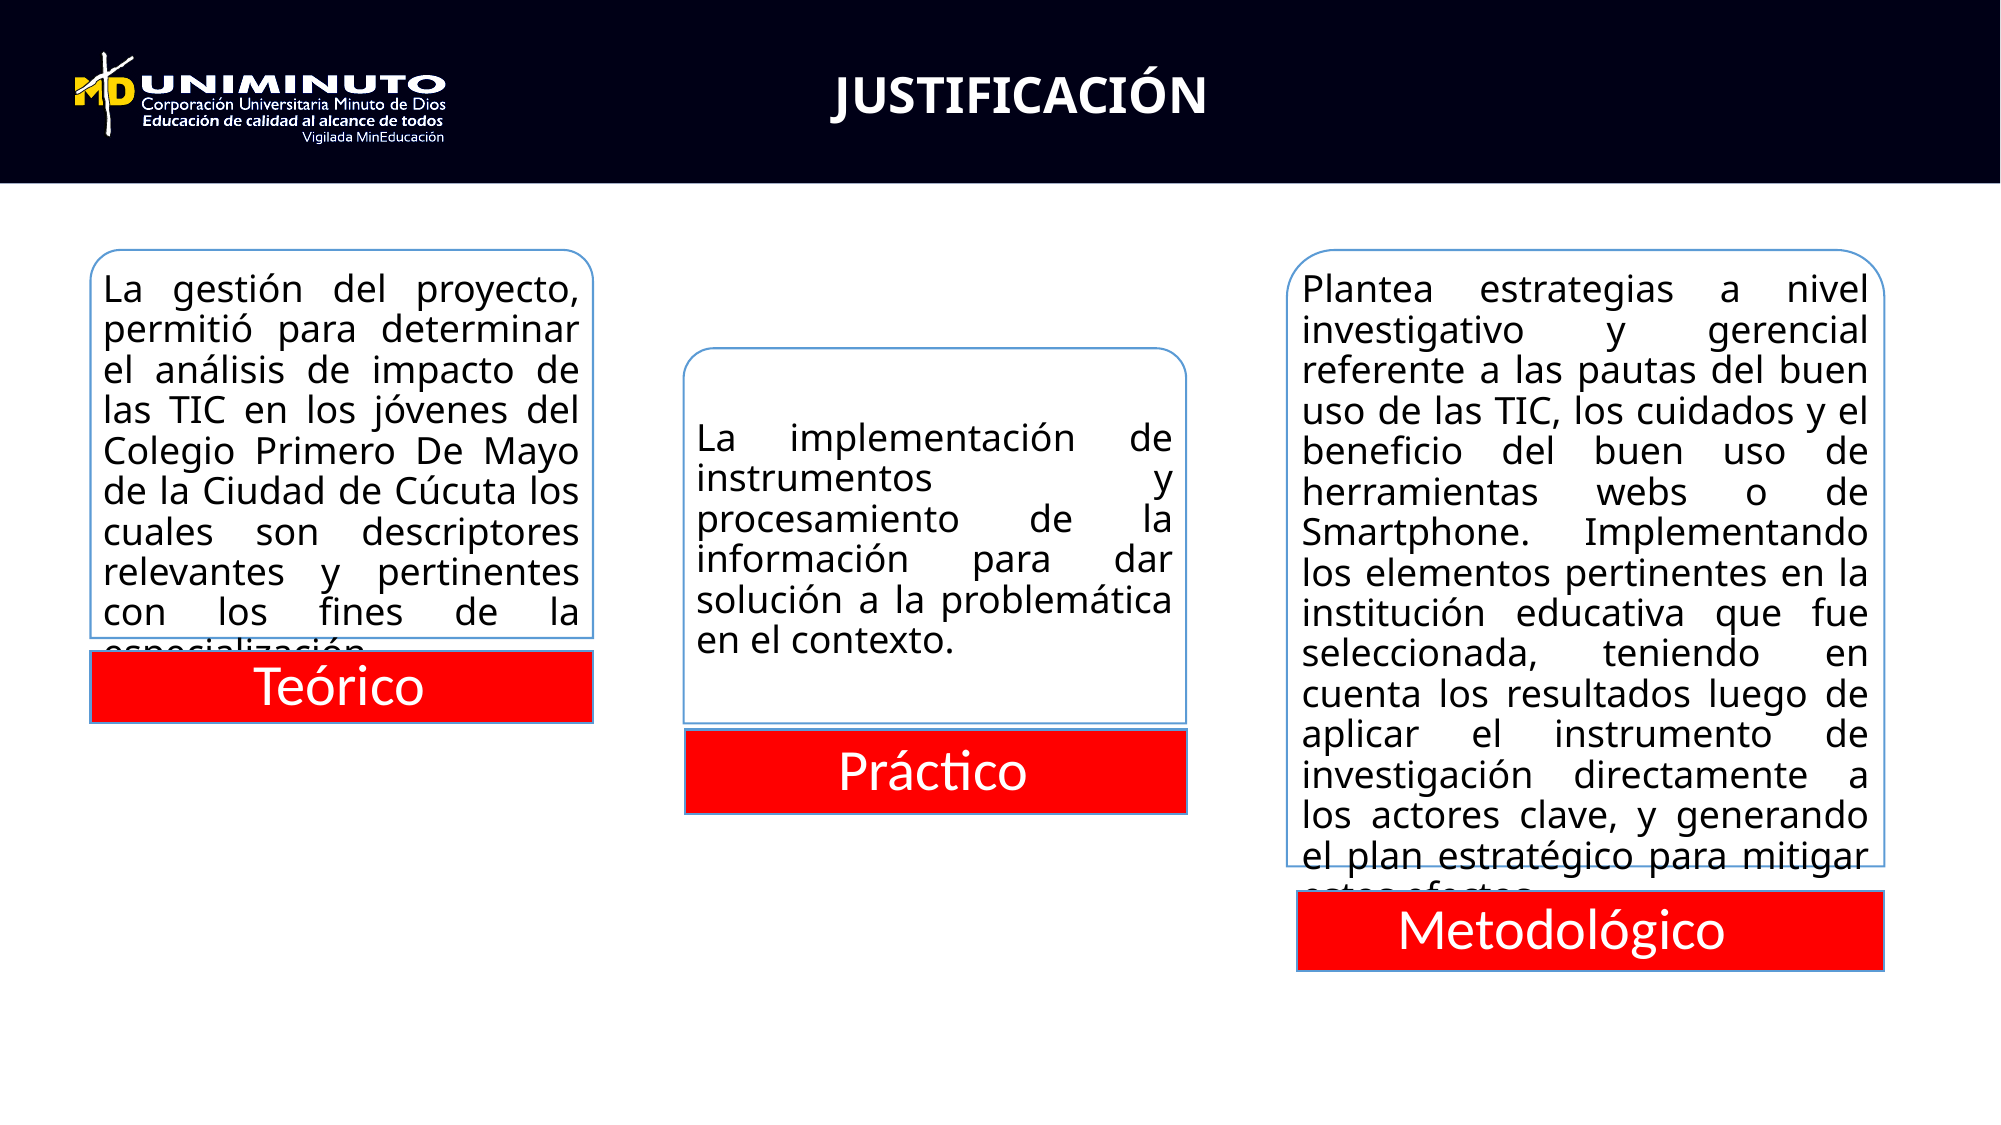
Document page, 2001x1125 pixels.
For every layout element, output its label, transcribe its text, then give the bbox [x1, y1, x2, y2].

text_box Plantea estrategias a nivel investigativo y gerencial referente a las pautas del buen uso de las TIC, los cuidados y el beneficio del buen uso de herramientas webs o de Smartphone. Implementando los elementos pertinentes en la institución educativa que fue seleccionada, teniendo en cuenta los resultados luego de aplicar el instrumento de investigación directamente a los actores clave, y generando el plan estratégico para mitigar estos efectos. [1285, 248, 1886, 868]
text_box Teórico [89, 650, 594, 724]
text_box La implementación de instrumentos y procesamiento de la información para dar solución a la problemática en el contexto. [682, 347, 1188, 725]
text_box Metodológico [1296, 890, 1885, 972]
text_box La gestión del proyecto, permitió para determinar el análisis de impacto de las TIC en los jóvenes del Colegio Primero De Mayo de la Ciudad de Cúcuta los cuales son descriptores relevantes y pertinentes con los fines de la especialización. [89, 248, 595, 640]
picture [0, 0, 2001, 1125]
text_box Práctico [684, 728, 1188, 815]
title JUSTIFICACIÓN [159, 50, 1885, 146]
